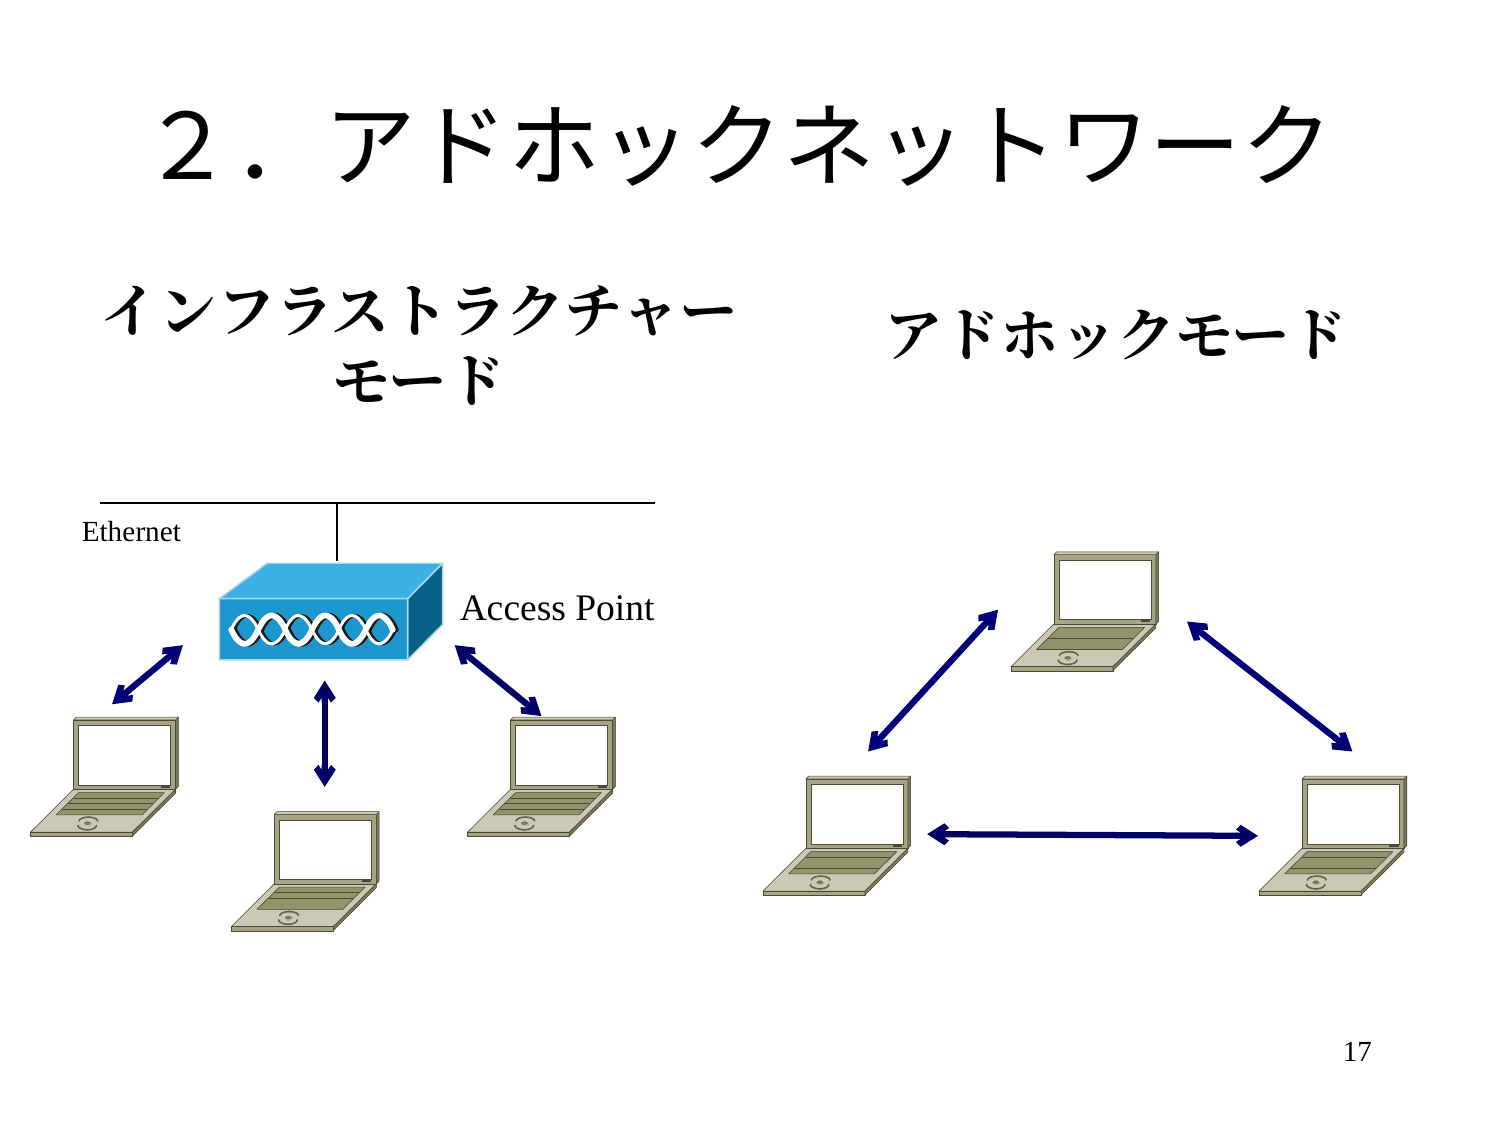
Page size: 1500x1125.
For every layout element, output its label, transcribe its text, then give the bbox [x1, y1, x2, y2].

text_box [111, 644, 184, 705]
slide_number 17 [1074, 1024, 1388, 1101]
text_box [454, 644, 542, 717]
picture [1257, 774, 1409, 897]
list [88, 219, 1439, 882]
picture [218, 562, 444, 661]
text_box アドホックモード [820, 290, 1412, 376]
picture [466, 715, 617, 838]
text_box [926, 833, 1252, 837]
text_box インフラストラクチャーモード [41, 267, 798, 422]
title ２．アドホックネットワーク [100, 66, 1376, 219]
picture [761, 774, 912, 897]
text_box Access Point [449, 574, 762, 637]
picture [29, 715, 180, 838]
text_box Ethernet [64, 503, 290, 556]
picture [1009, 550, 1160, 673]
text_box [1186, 621, 1353, 752]
picture [229, 810, 381, 933]
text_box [867, 609, 999, 752]
